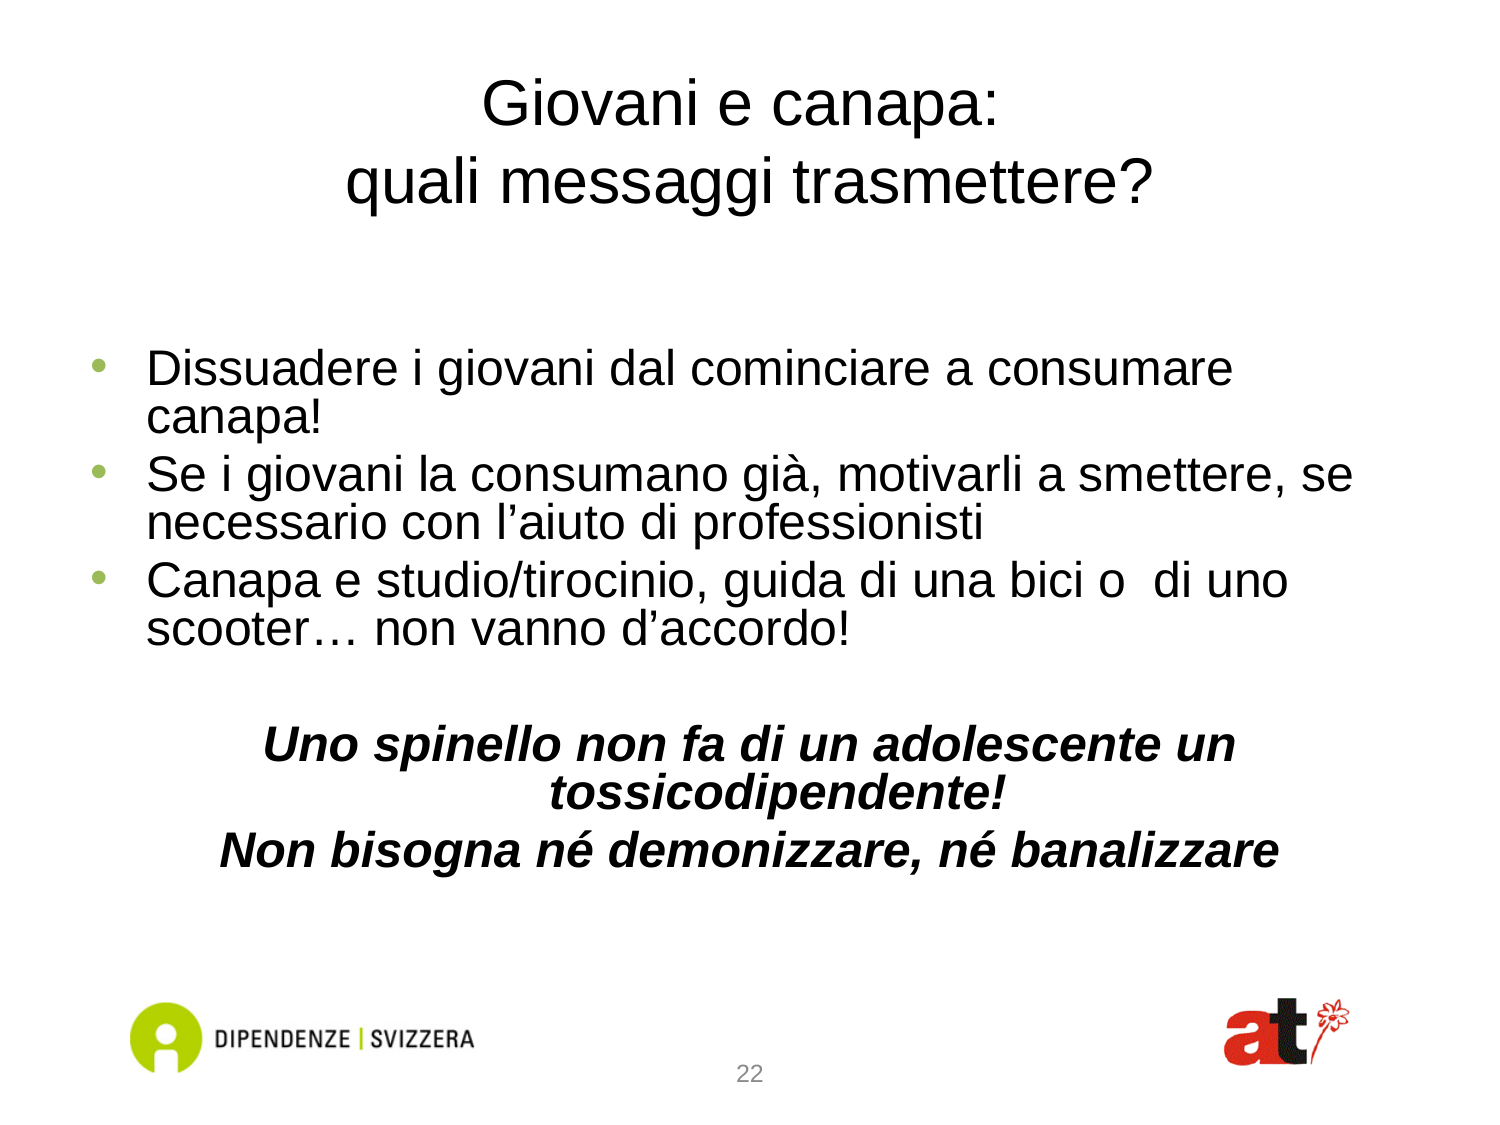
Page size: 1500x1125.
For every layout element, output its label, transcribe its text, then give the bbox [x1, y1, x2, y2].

slide_number 22 [512, 1042, 988, 1103]
list Dissuadere i giovani dal cominciare a consumare canapa! Se i giovani la consumano già, motivarli a smettere, se necessario con l’aiuto di professionisti Canapa e studio/tirocinio, guida di una bici o di uno scooter… non vanno d’accordo! Uno spinello non fa di un adolescente un tossicodipendente! Non bisogna né demonizzare, né banalizzare [75, 262, 1425, 1005]
picture [1222, 1005, 1351, 1075]
picture [123, 1005, 491, 1081]
title Giovani e canapa: quali messaggi trasmettere? [75, 45, 1425, 233]
